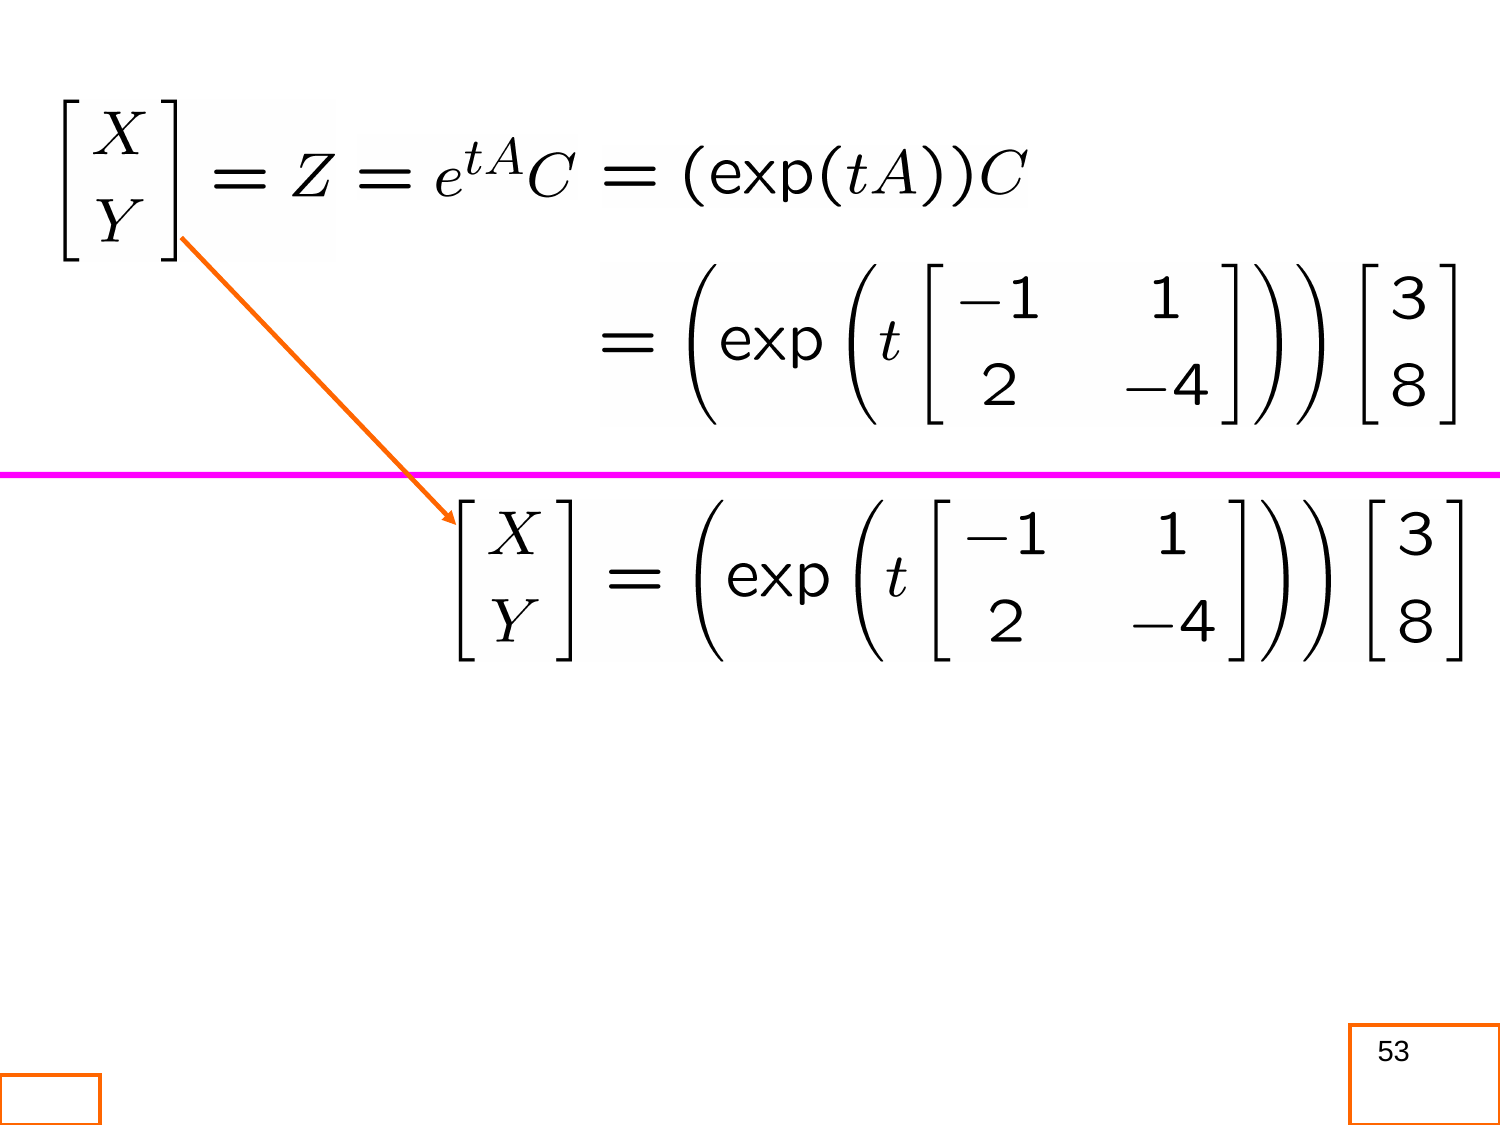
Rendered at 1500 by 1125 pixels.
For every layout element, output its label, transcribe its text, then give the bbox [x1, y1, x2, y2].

slide_number 53 [1074, 1024, 1425, 1103]
picture [599, 262, 1456, 428]
picture [357, 134, 578, 201]
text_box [0, 474, 1500, 662]
text_box [0, 1074, 100, 1125]
text_box [1349, 1025, 1500, 1125]
picture [62, 99, 336, 262]
picture [602, 145, 1028, 208]
